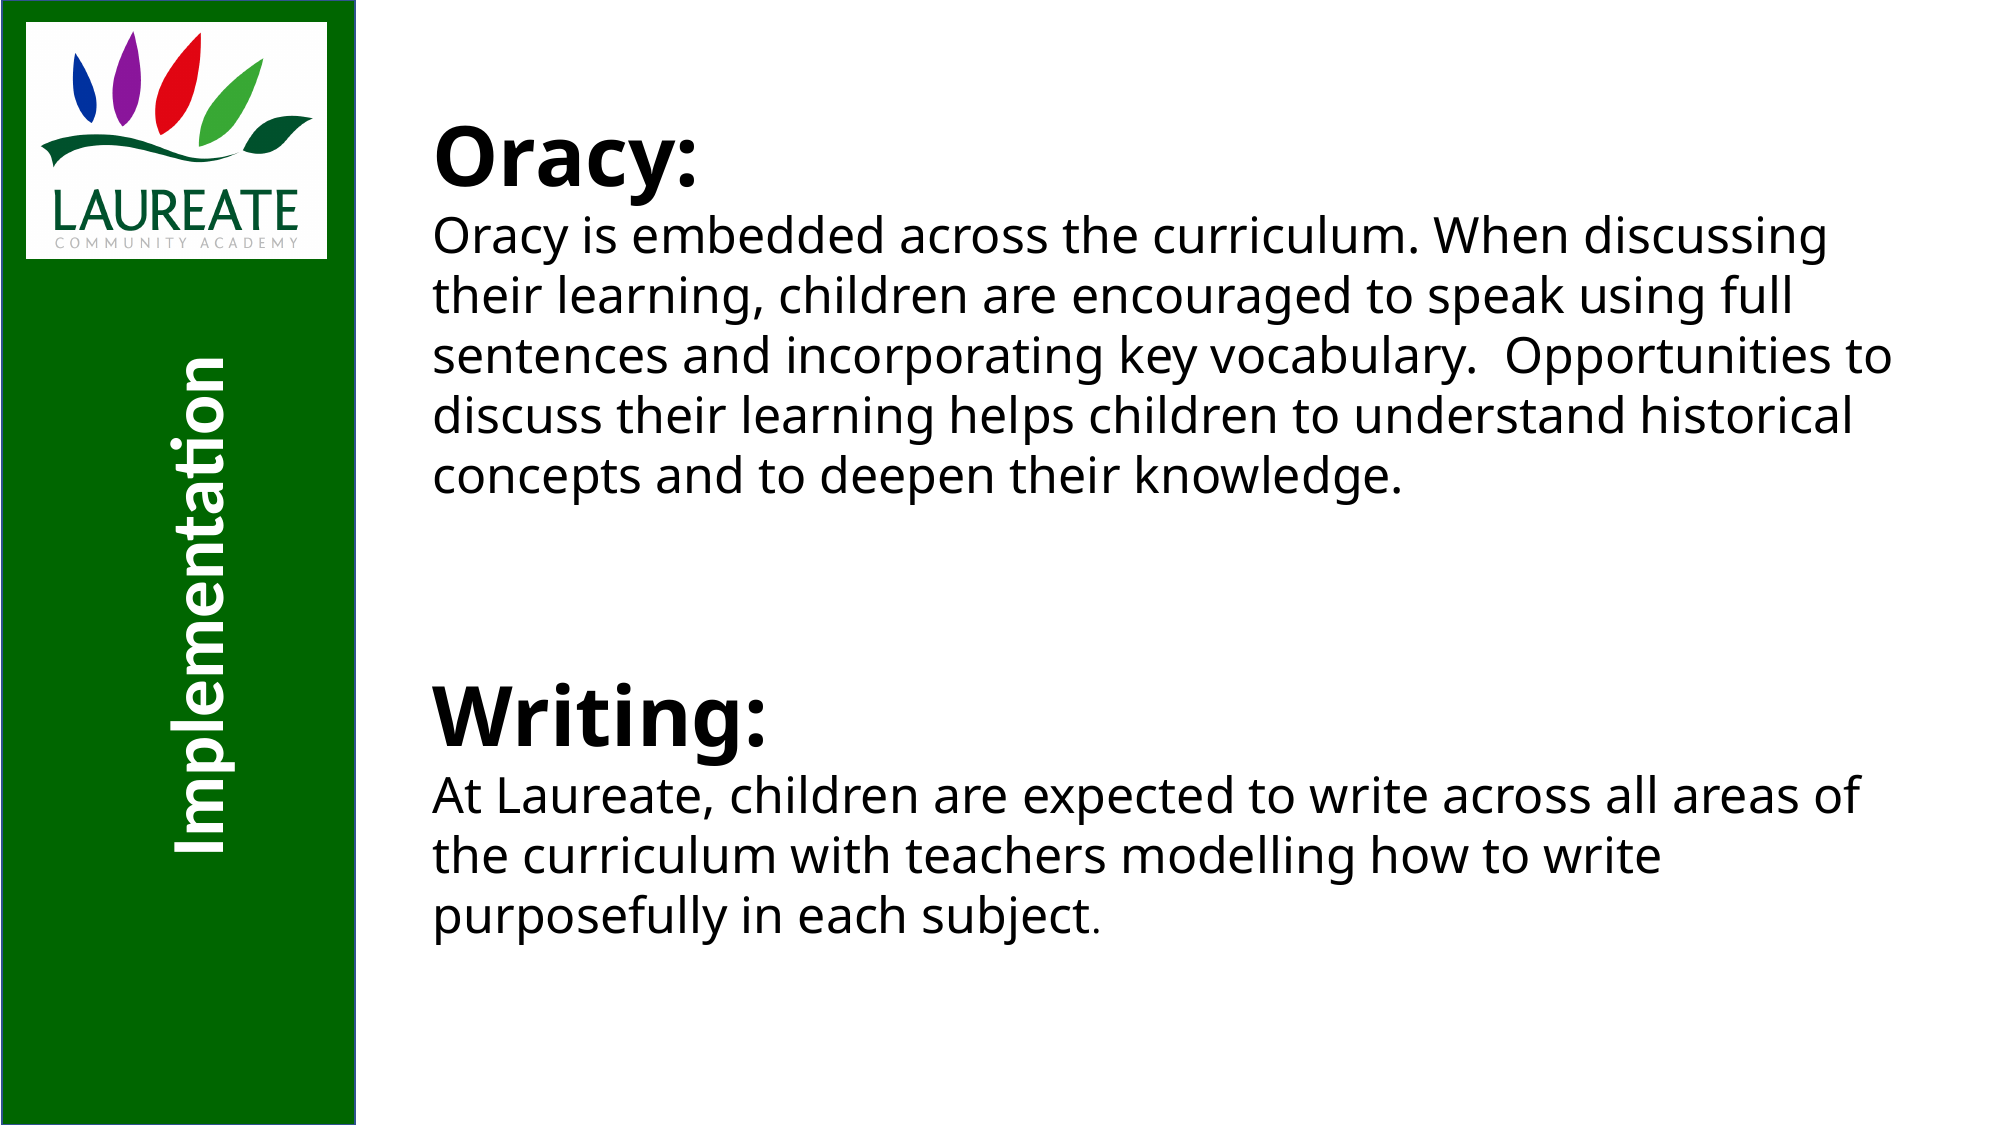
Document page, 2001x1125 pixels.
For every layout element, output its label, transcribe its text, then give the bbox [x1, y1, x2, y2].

picture [26, 22, 327, 259]
text_box Implementation [140, 338, 246, 873]
text_box Oracy: Oracy is embedded across the curriculum. When discussing their learning, children are encouraged to speak using full sentences and incorporating key vocabulary. Opportunities to discuss their learning helps children to understand historical concepts and to deepen their knowledge. Writing: At Laureate, children are expected to write across all areas of the curriculum with teachers modelling how to write purposefully in each subject. [417, 95, 1955, 1125]
text_box [1, 0, 355, 1125]
